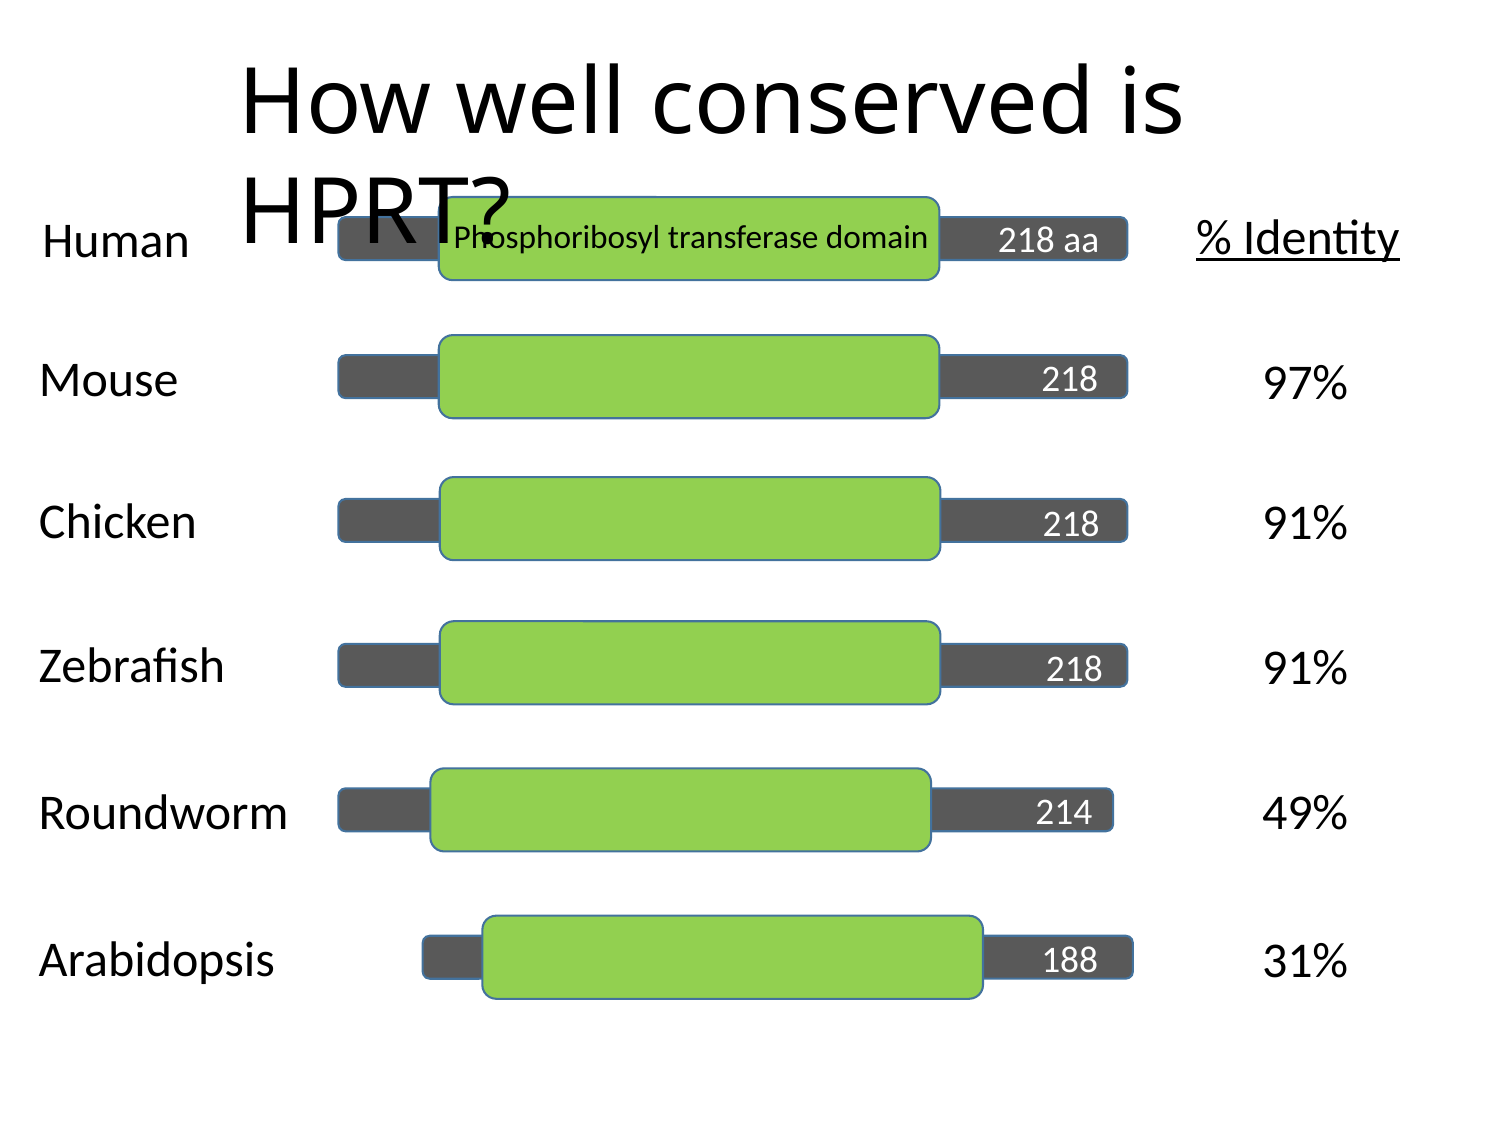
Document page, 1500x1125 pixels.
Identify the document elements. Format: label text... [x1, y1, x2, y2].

text_box [481, 914, 985, 1000]
text_box [337, 354, 437, 400]
text_box [343, 787, 429, 833]
text_box 31% [1247, 919, 1382, 995]
text_box 218 [1026, 346, 1212, 407]
text_box Roundworm [23, 772, 343, 847]
text_box Arabidopsis [23, 919, 336, 995]
text_box 218 [1028, 491, 1214, 552]
text_box [941, 354, 1026, 400]
text_box [942, 497, 1028, 543]
text_box 218 [1031, 636, 1217, 697]
text_box 91% [1247, 627, 1382, 703]
text_box [437, 334, 941, 420]
text_box [337, 642, 438, 688]
text_box Zebrafish [23, 624, 258, 700]
text_box [429, 767, 933, 853]
text_box How well conserved is HPRT? [223, 34, 1402, 269]
text_box [421, 934, 481, 980]
text_box 188 [1026, 927, 1212, 988]
text_box [438, 476, 942, 562]
text_box % Identity [1181, 197, 1447, 273]
text_box [942, 642, 1031, 688]
text_box Mouse [24, 339, 221, 415]
text_box 91% [1247, 482, 1382, 558]
text_box [438, 269, 941, 282]
text_box [337, 497, 438, 543]
text_box [933, 787, 1020, 833]
text_box 214 [1020, 779, 1206, 840]
text_box [985, 934, 1026, 980]
text_box 97% [1247, 342, 1382, 418]
text_box 49% [1247, 771, 1382, 847]
text_box [438, 620, 942, 706]
text_box Chicken [24, 480, 221, 556]
text_box Human [27, 199, 224, 275]
